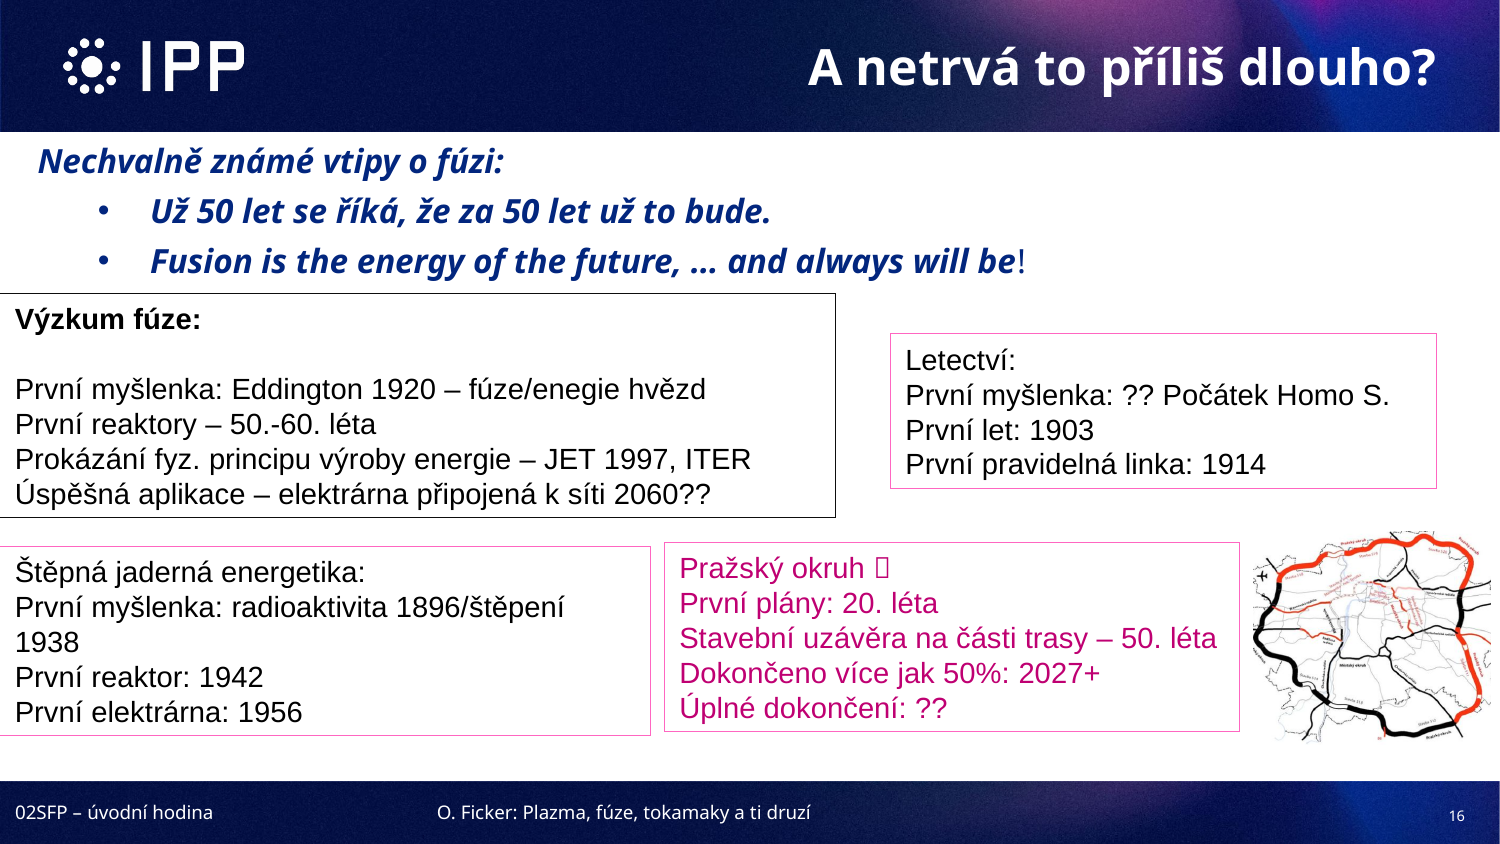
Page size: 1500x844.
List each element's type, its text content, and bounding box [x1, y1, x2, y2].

text_box Výzkum fúze: První myšlenka: Eddington 1920 – fúze/enegie hvězd První reaktory – 50.-60. léta Prokázání fyz. principu výroby energie – JET 1997, ITER Úspěšná aplikace – elektrárna připojená k síti 2060?? [0, 293, 836, 518]
picture [0, 0, 1500, 132]
picture [0, 781, 1500, 844]
picture [1253, 530, 1491, 746]
slide_number 16 [1127, 793, 1465, 839]
text_box Štěpná jaderná energetika: První myšlenka: radioaktivita 1896/štěpení 1938 První reaktor: 1942 První elektrárna: 1956 [0, 546, 651, 736]
text_box Pražský okruh  První plány: 20. léta Stavební uzávěra na části trasy – 50. léta Dokončeno více jak 50%: 2027+ Úplné dokončení: ?? [664, 542, 1240, 732]
text_box Nechvalně známé vtipy o fúzi: Už 50 let se říká, že za 50 let už to bude. Fusion is the energy of the future, … and always will be! [0, 130, 1151, 298]
footer A netrvá to příliš dlouho? [568, 8, 1437, 124]
text_box Letectví: První myšlenka: ?? Počátek Homo S. První let: 1903 První pravidelná linka: 1914 [890, 333, 1437, 489]
